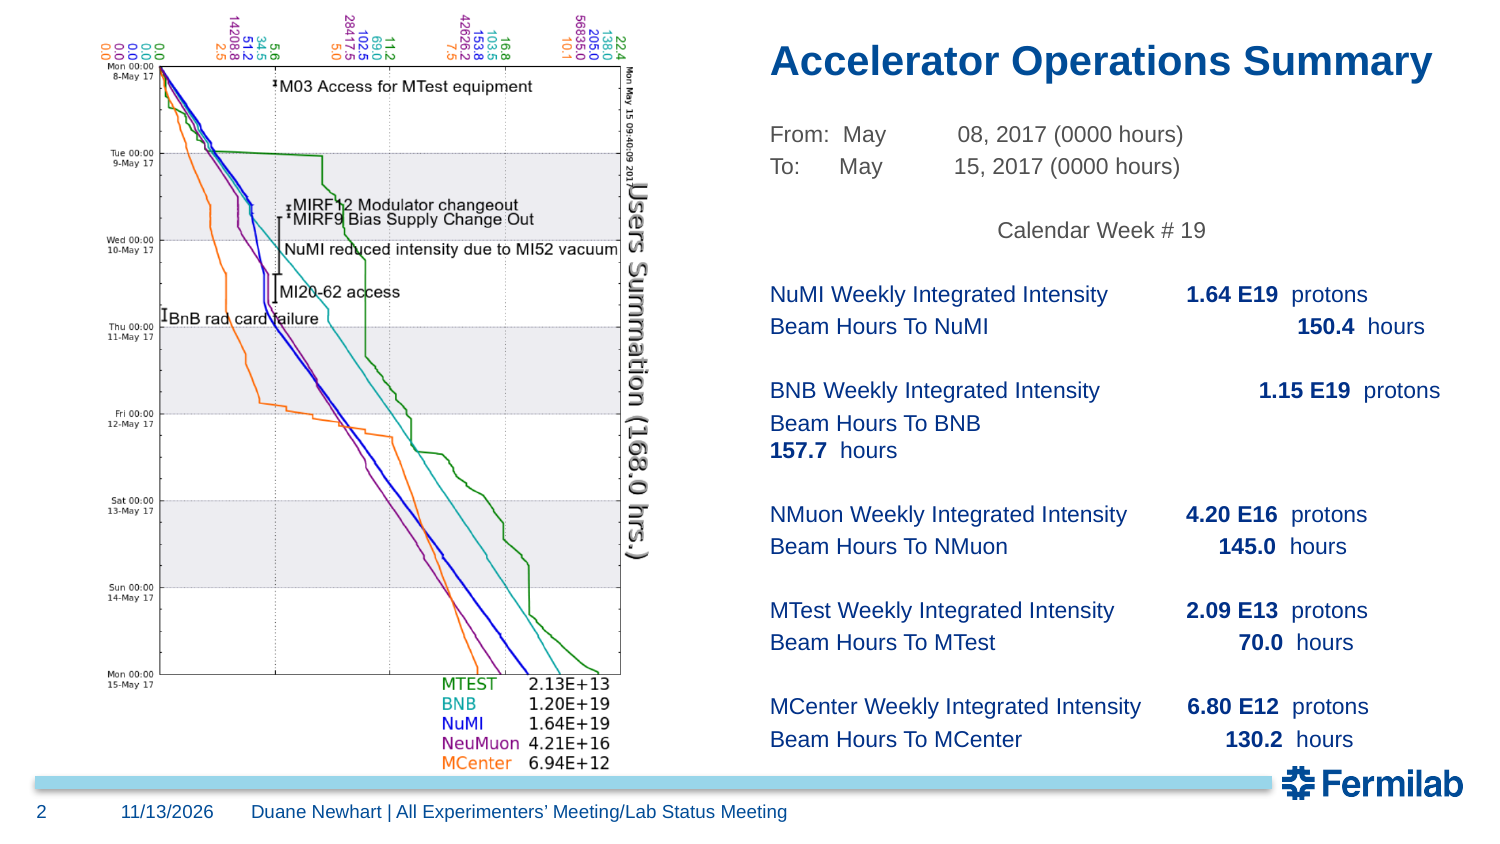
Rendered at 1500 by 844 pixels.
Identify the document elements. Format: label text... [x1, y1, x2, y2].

list From: May 08, 2017 (0000 hours) To: May 15, 2017 (0000 hours) Calendar Week # 19 NuMI Weekly Integrated Intensity 1.64 E19 protons Beam Hours To NuMI 150.4 hours BNB Weekly Integrated Intensity 1.15 E19 protons Beam Hours To BNB 157.7 hours NMuon Weekly Integrated Intensity 4.20 E16 protons Beam Hours To NMuon 145.0 hours MTest Weekly Integrated Intensity 2.09 E13 protons Beam Hours To MTest 70.0 hours MCenter Weekly Integrated Intensity 6.80 E12 protons Beam Hours To MCenter 130.2 hours [769, 119, 1480, 747]
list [0, 110, 762, 663]
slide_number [120, 800, 232, 830]
picture [1282, 766, 1463, 800]
title Accelerator Operations Summary [769, 30, 1479, 84]
footer Duane Newhart | All Experimenters’ Meeting/Lab Status Meeting [251, 800, 1279, 831]
picture [99, 663, 651, 773]
picture [99, 0, 651, 110]
slide_number 2 [36, 800, 105, 830]
